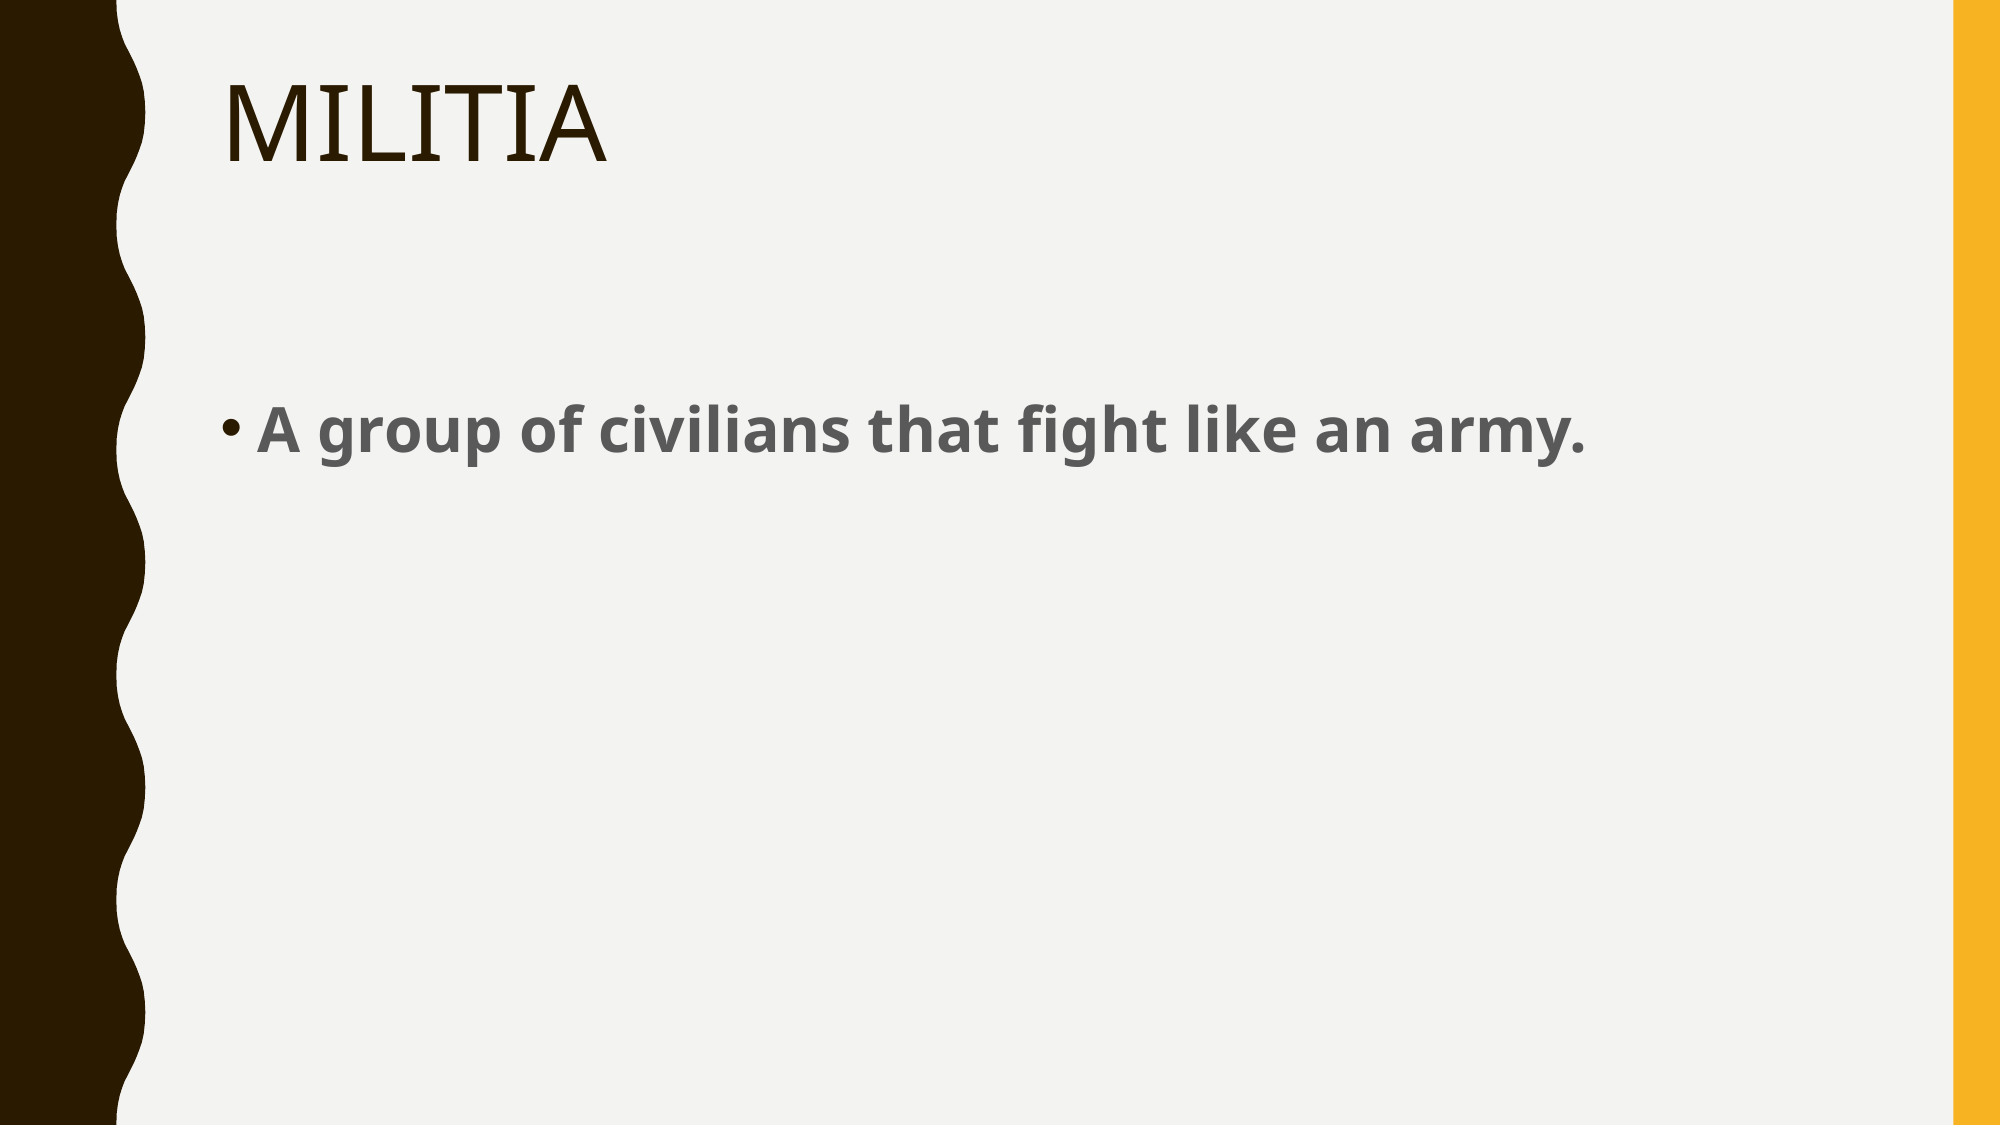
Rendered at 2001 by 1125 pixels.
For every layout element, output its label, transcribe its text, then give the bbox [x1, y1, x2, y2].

list A group of civilians that fight like an army. [205, 375, 1875, 965]
title MILITIA [205, 62, 1875, 308]
